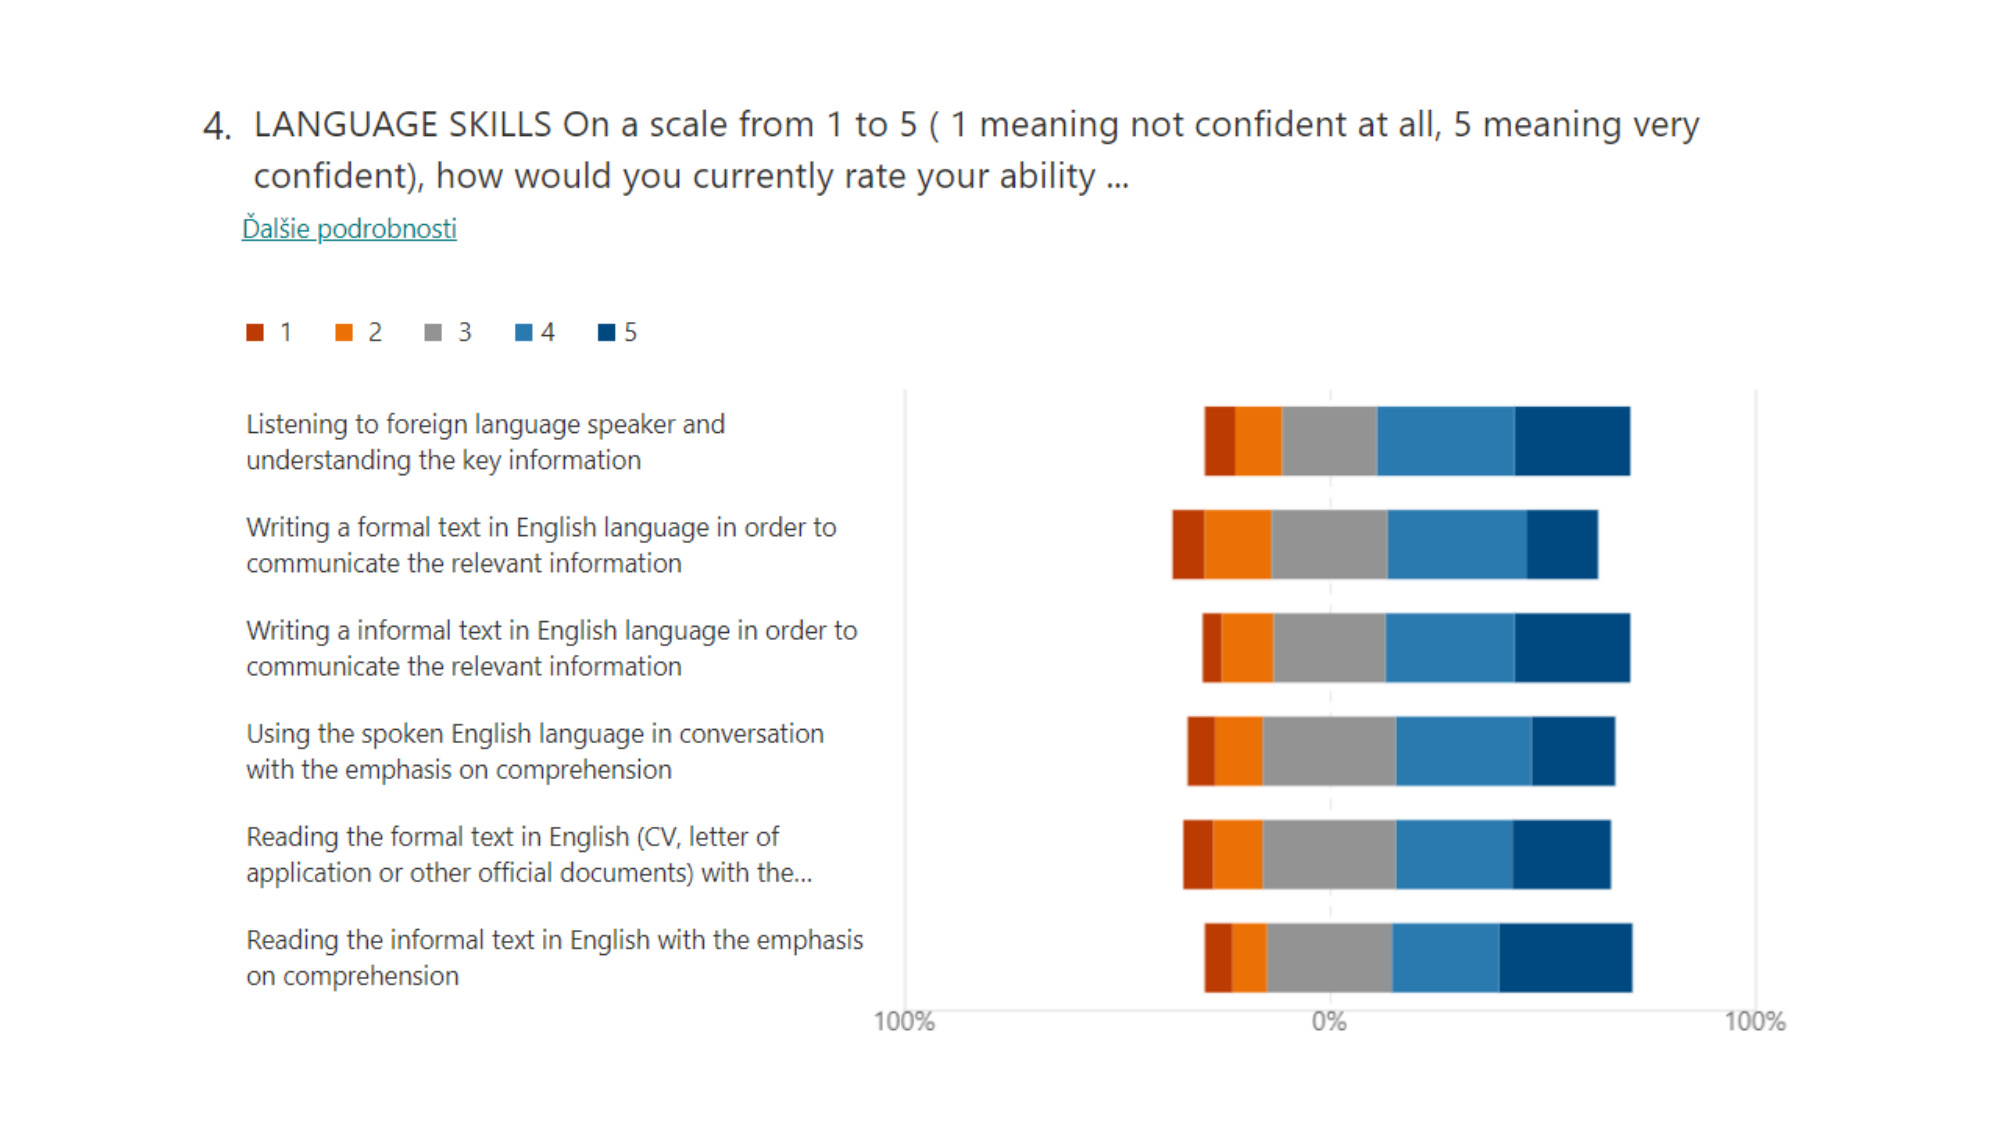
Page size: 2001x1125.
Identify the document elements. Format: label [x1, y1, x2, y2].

picture [131, 60, 1869, 1065]
